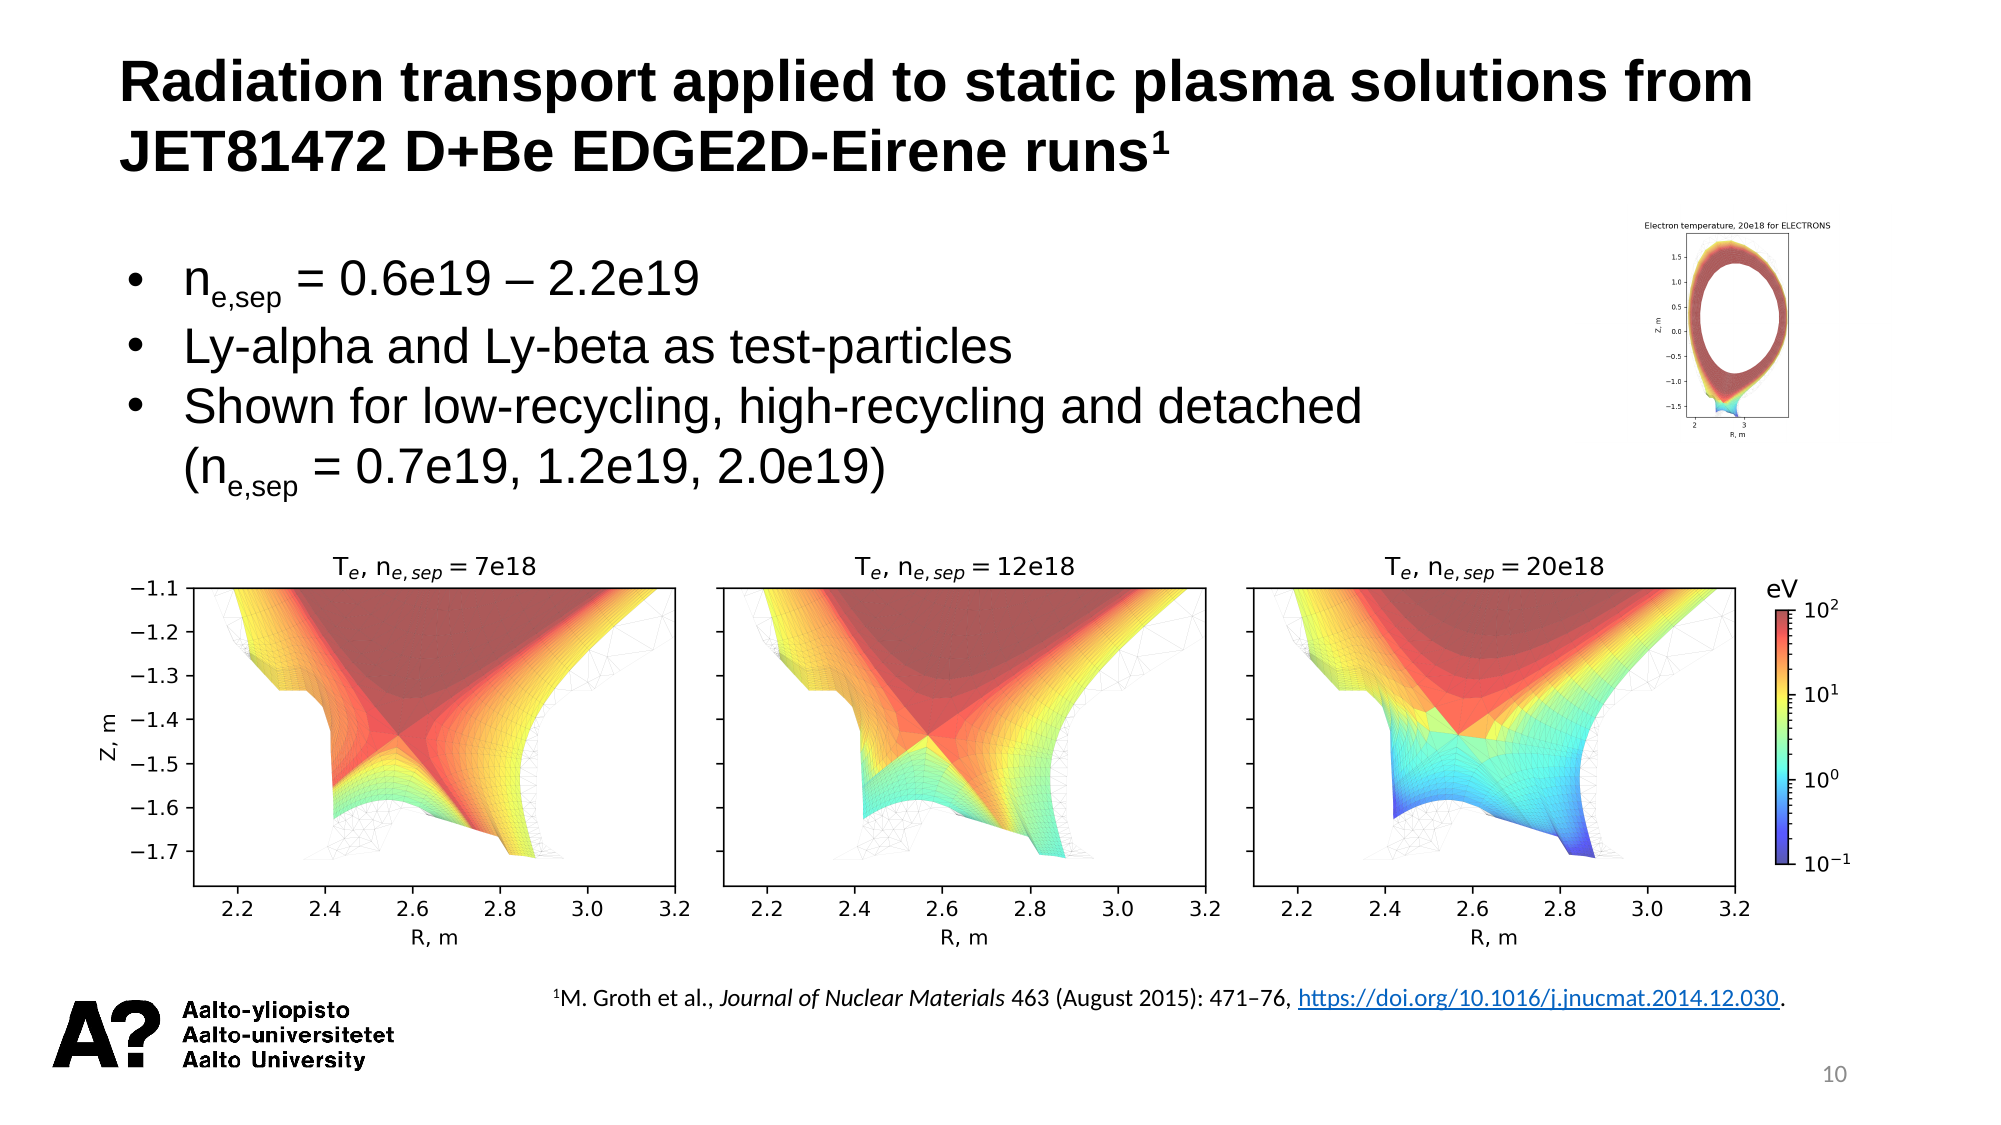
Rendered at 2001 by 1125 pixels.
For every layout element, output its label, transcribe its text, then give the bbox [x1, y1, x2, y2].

picture [1575, 204, 1892, 443]
picture [0, 509, 1861, 1125]
text_box ne,sep = 0.6e19 – 2.2e19 Ly-alpha and Ly-beta as test-particles Shown for low-recycling, high-recycling and detached (ne,sep = 0.7e19, 1.2e19, 2.0e19) [112, 238, 1466, 509]
text_box Radiation transport applied to static plasma solutions from JET81472 D+Be EDGE2D-Eirene runs1 [119, 35, 1824, 167]
text_box [94, 68, 1353, 185]
text_box 1M. Groth et al., Journal of Nuclear Materials 463 (August 2015): 471–76, https://doi.org/10.1016/j.jnucmat.2014.12.030. [537, 974, 2000, 1019]
slide_number 10 [1412, 1042, 1863, 1103]
